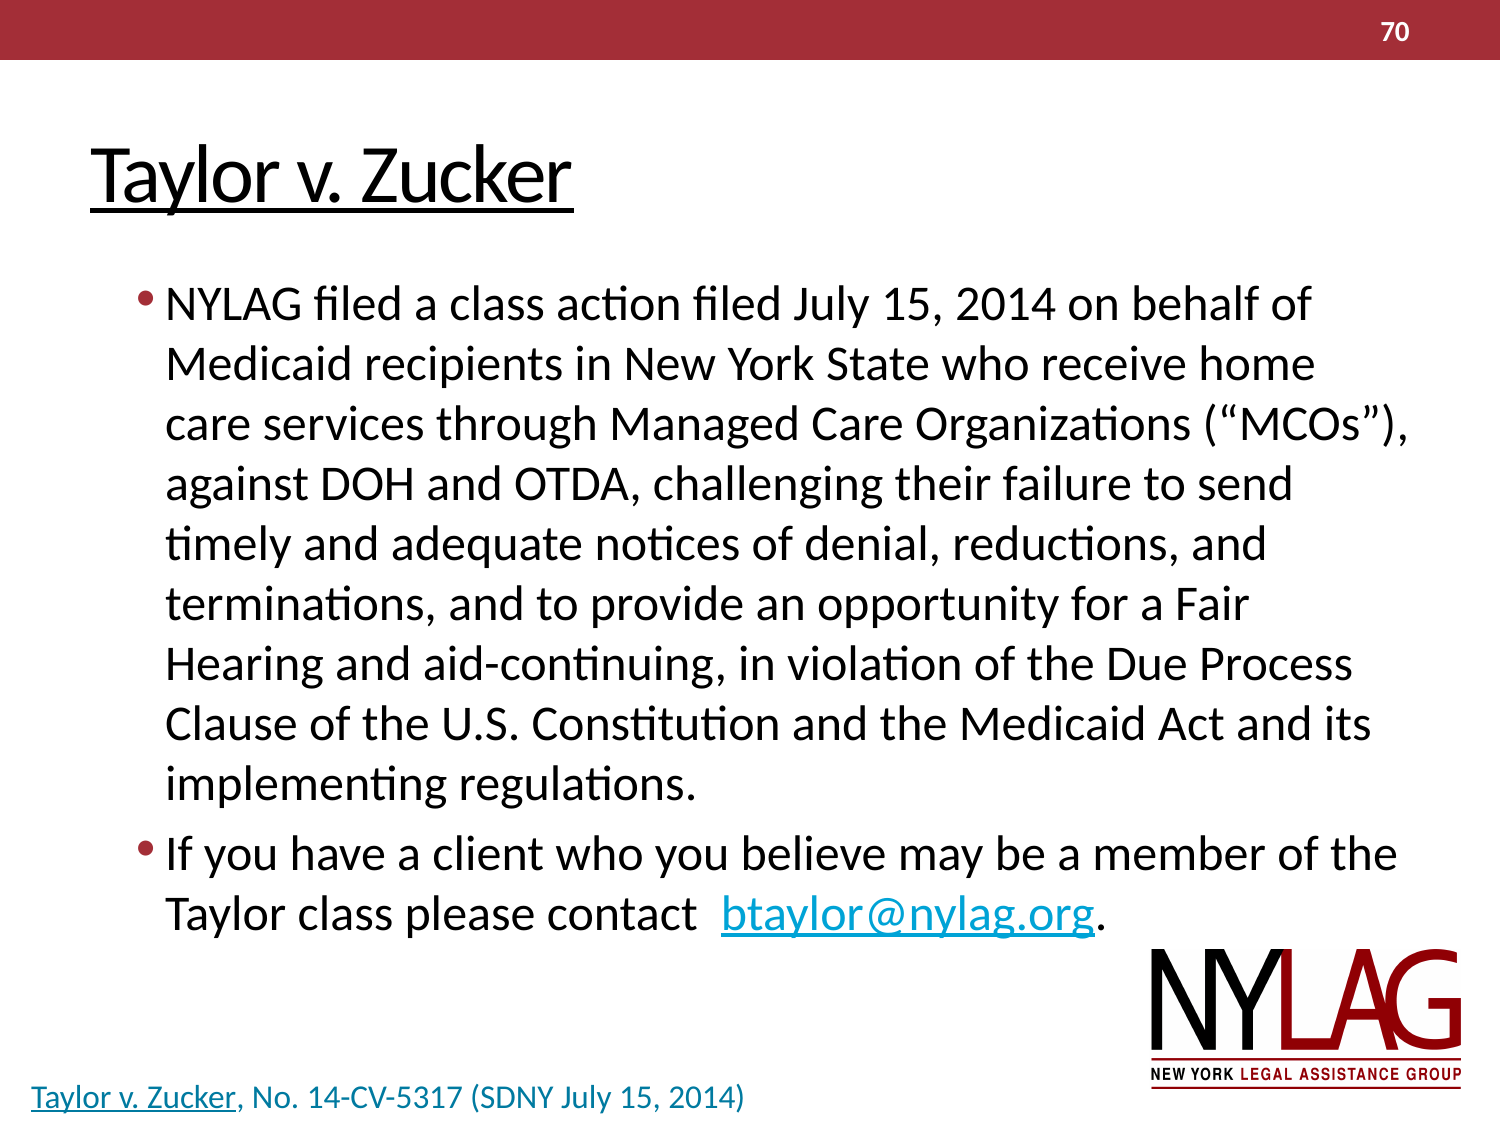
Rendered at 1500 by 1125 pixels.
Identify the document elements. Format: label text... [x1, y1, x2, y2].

title Taylor v. Zucker [75, 87, 1425, 250]
picture [1149, 949, 1461, 1089]
text_box Taylor v. Zucker, No. 14-CV-5317 (SDNY July 15, 2014) [16, 1067, 1034, 1123]
list NYLAG filed a class action filed July 15, 2014 on behalf of Medicaid recipients in New York State who receive home care services through Managed Care Organizations (“MCOs”), against DOH and OTDA, challenging their failure to send timely and adequate notices of denial, reductions, and terminations, and to provide an opportunity for a Fair Hearing and aid-continuing, in violation of the Due Process Clause of the U.S. Constitution and the Medicaid Act and its implementing regulations. If you have a client who you believe may be a member of the Taylor class please contact btaylor@nylag.org. [75, 262, 1425, 1063]
slide_number 70 [1250, 3, 1425, 57]
